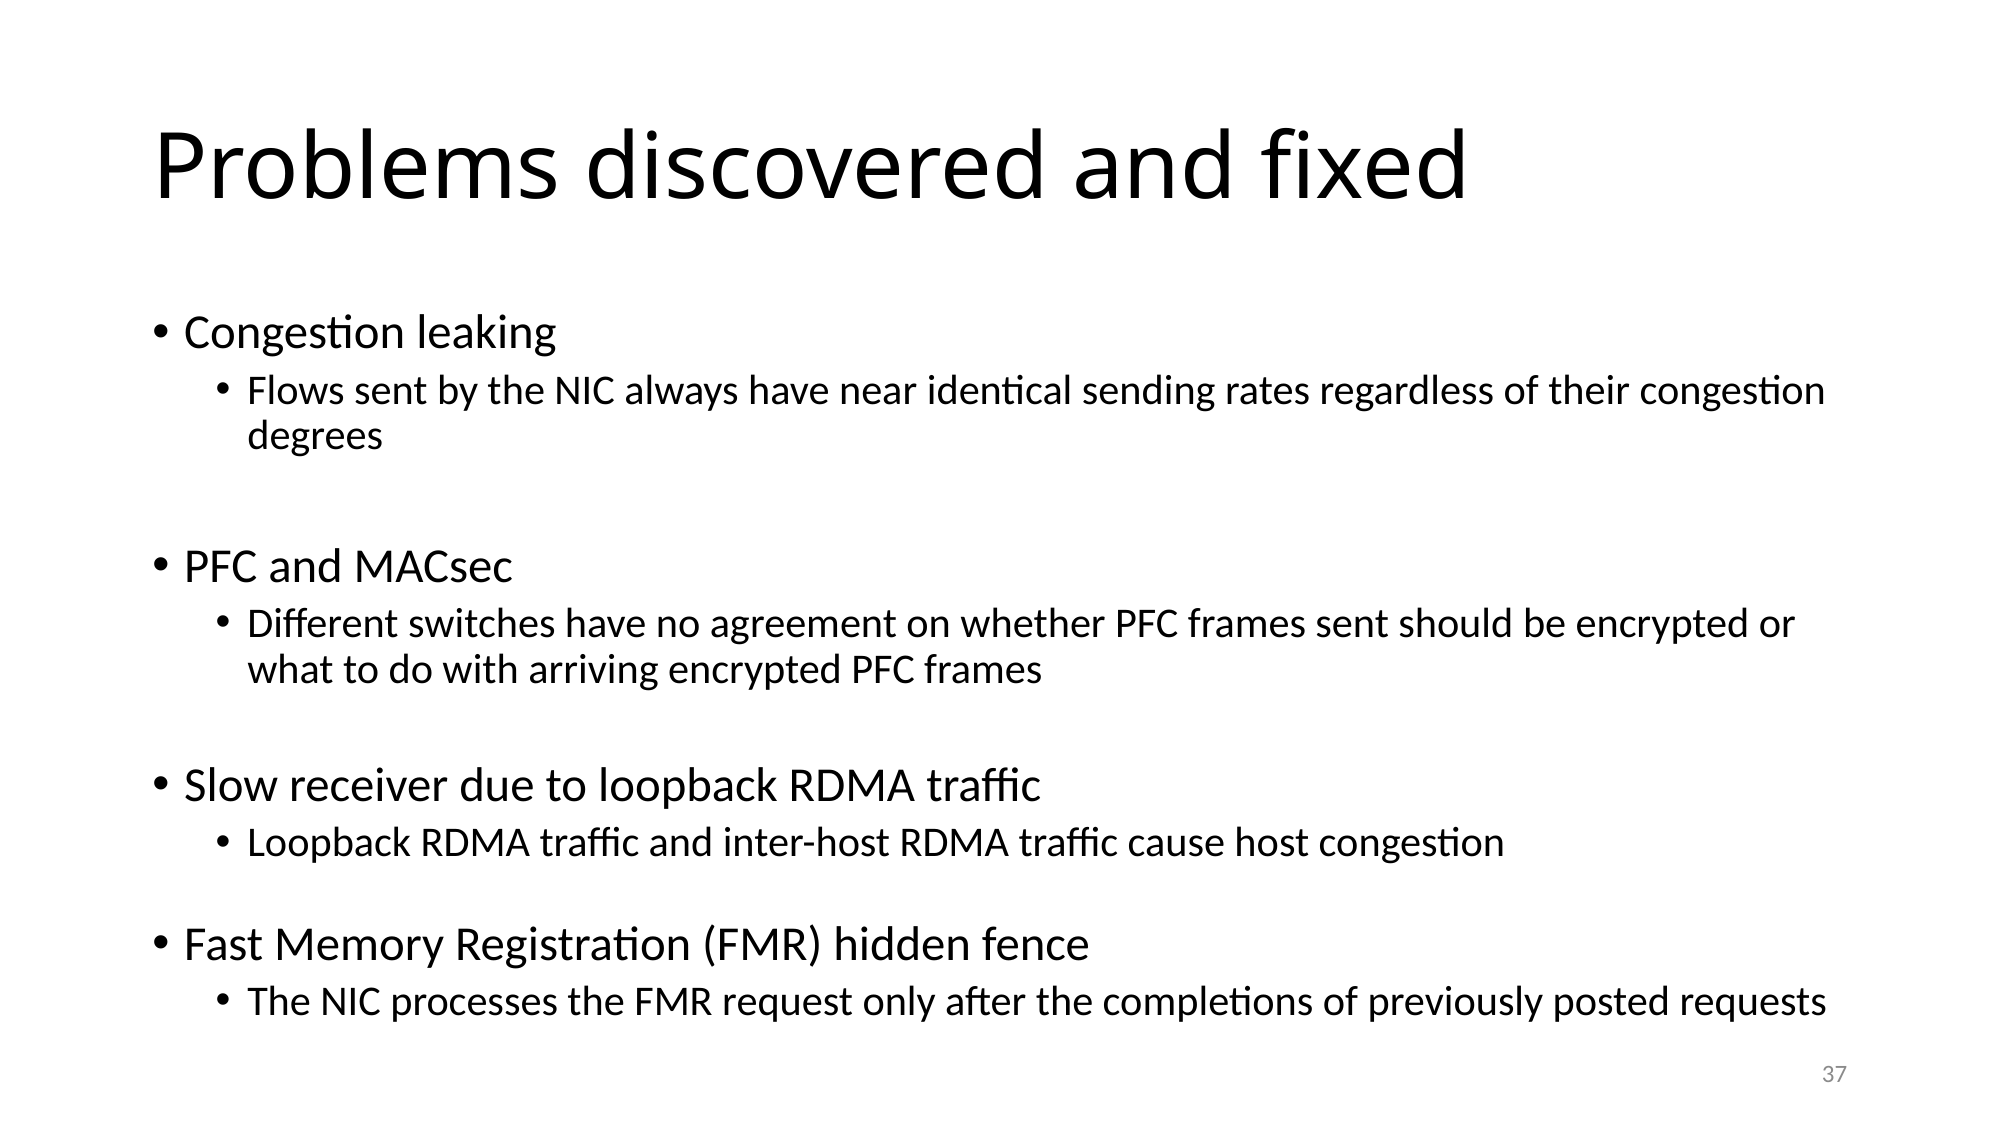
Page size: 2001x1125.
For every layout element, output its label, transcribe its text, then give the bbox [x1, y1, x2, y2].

title Problems discovered and fixed [137, 59, 1863, 278]
slide_number 37 [1412, 1042, 1863, 1103]
list Congestion leaking Flows sent by the NIC always have near identical sending rates regardless of their congestion degrees PFC and MACsec Different switches have no agreement on whether PFC frames sent should be encrypted or what to do with arriving encrypted PFC frames Slow receiver due to loopback RDMA traffic Loopback RDMA traffic and inter-host RDMA traffic cause host congestion Fast Memory Registration (FMR) hidden fence The NIC processes the FMR request only after the completions of previously posted requests [137, 299, 1863, 1066]
